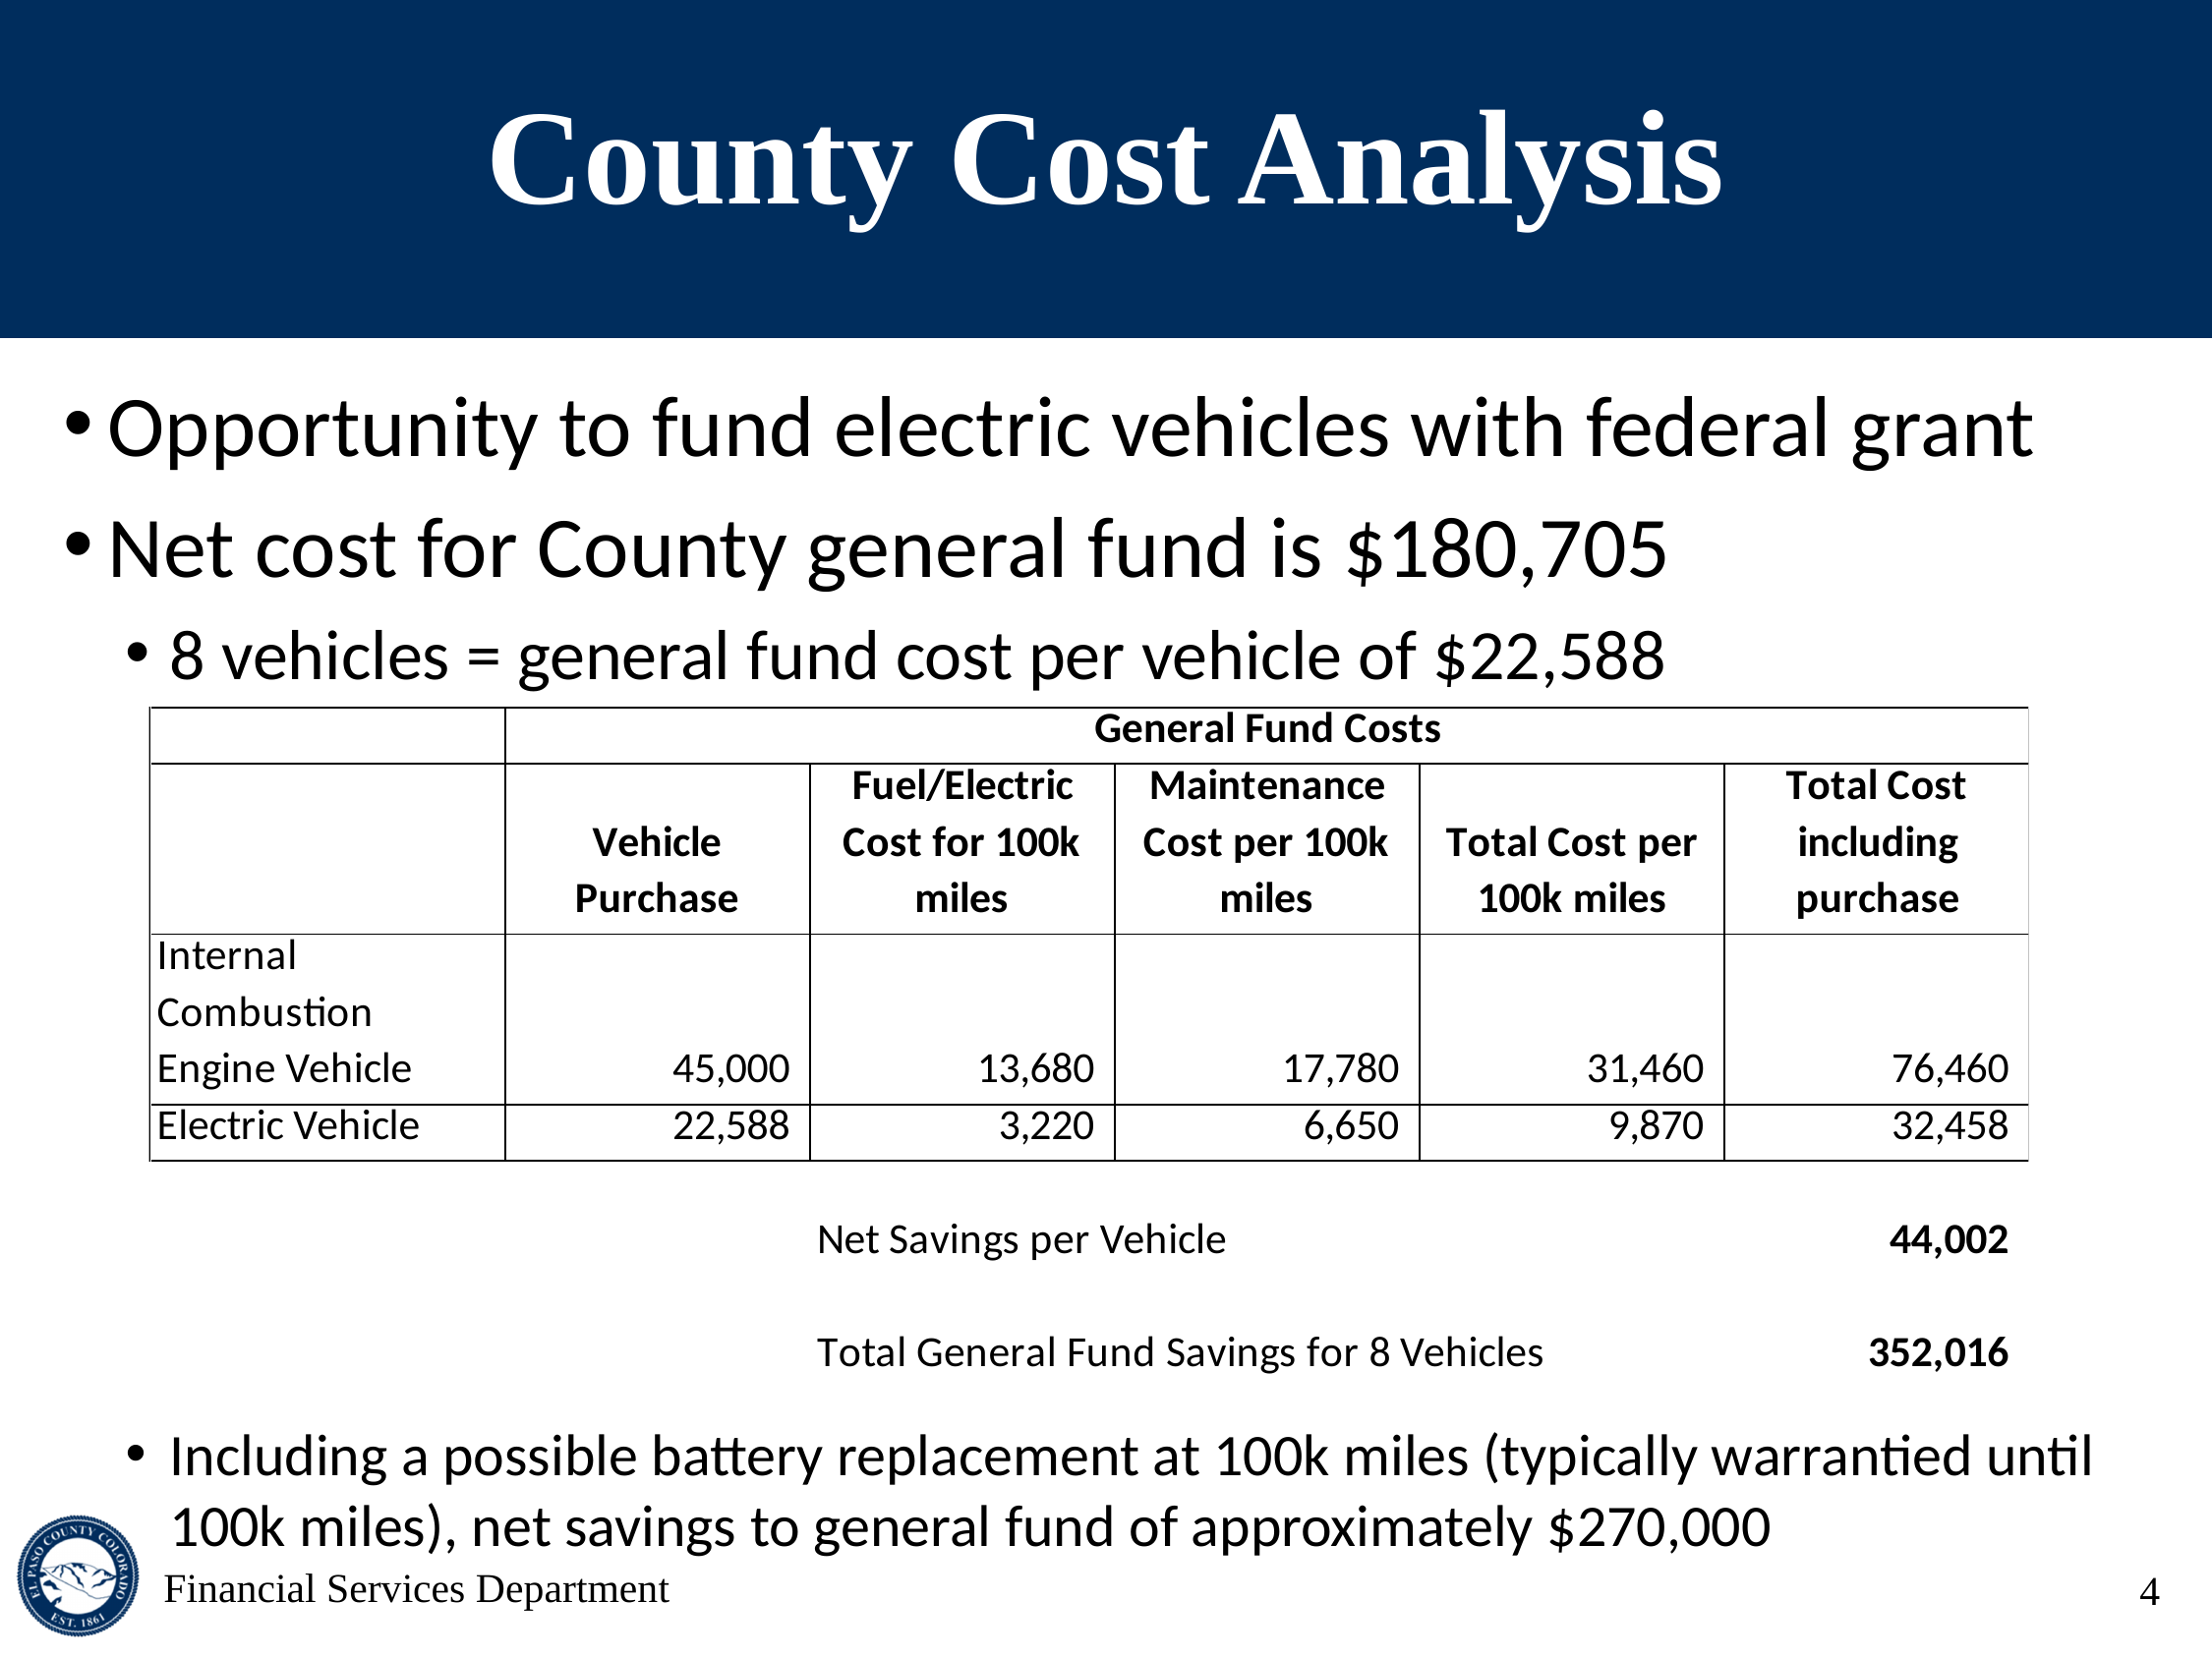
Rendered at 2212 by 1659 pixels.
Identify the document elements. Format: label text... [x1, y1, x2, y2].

text_box Opportunity to fund electric vehicles with federal grant Net cost for County general fund is $180,705 8 vehicles = general fund cost per vehicle of $22,588 Including a possible battery replacement at 100k miles (typically warrantied until 100k miles), net savings to general fund of approximately $270,000 [48, 362, 2176, 1567]
picture [148, 706, 2031, 1390]
slide_number 4 [1917, 1567, 2176, 1625]
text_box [15, 1515, 687, 1638]
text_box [0, 0, 2212, 338]
